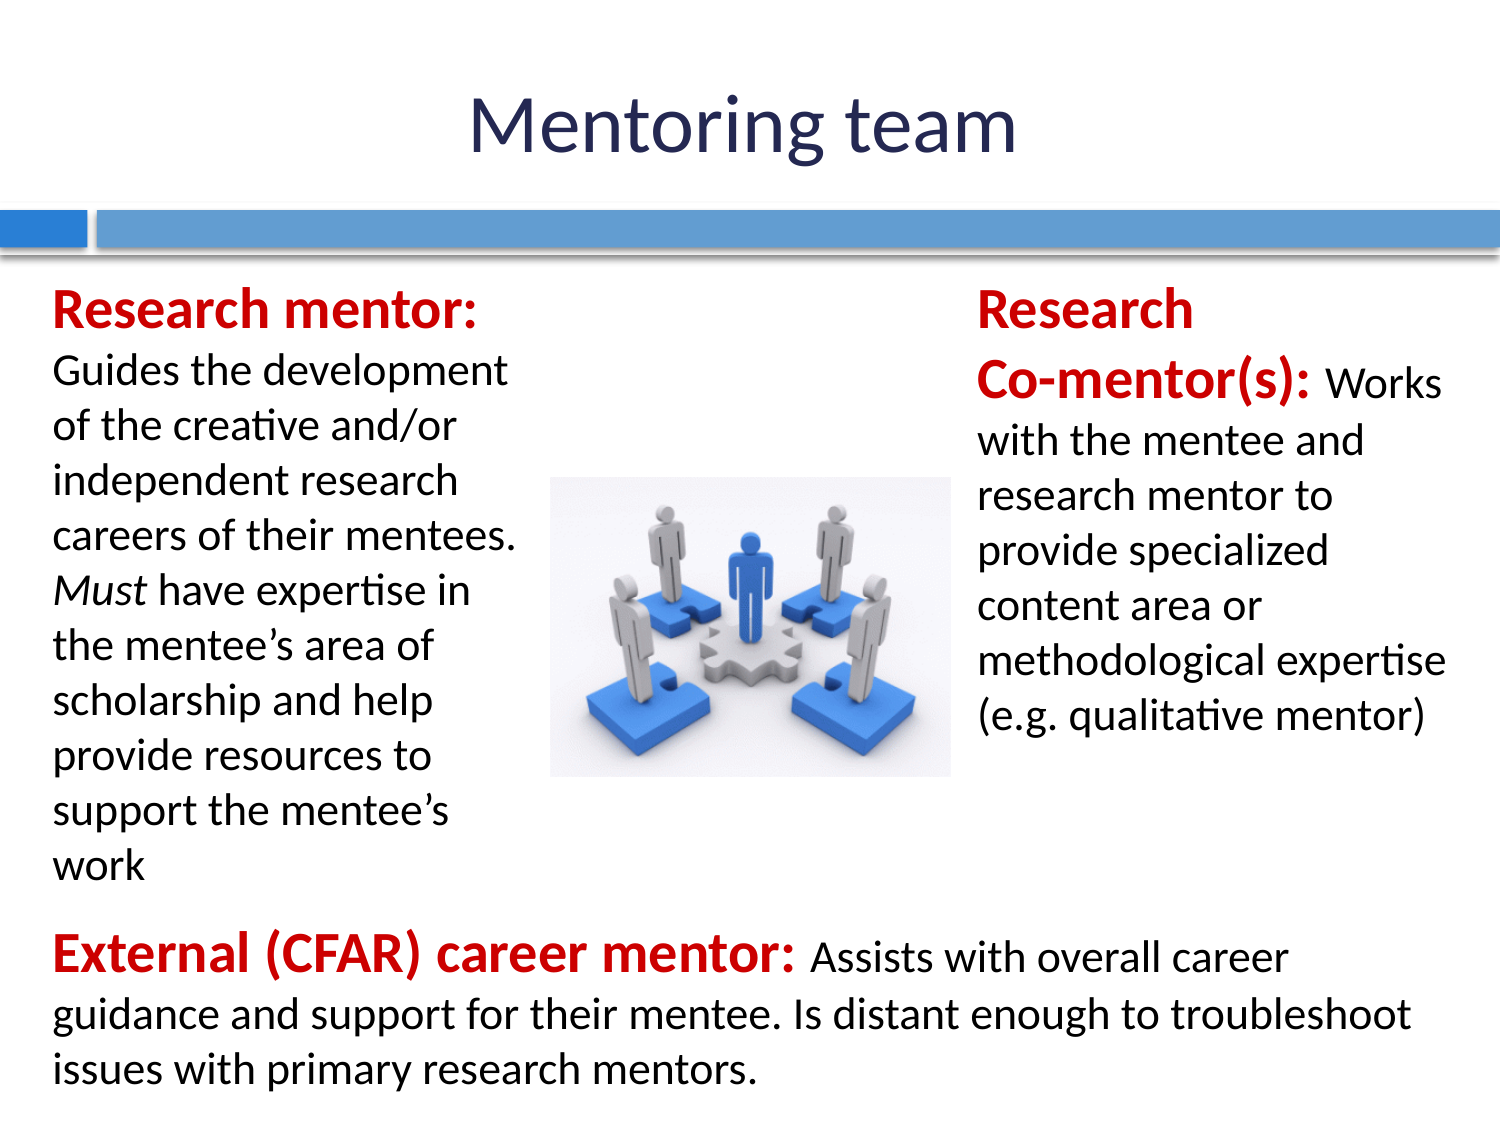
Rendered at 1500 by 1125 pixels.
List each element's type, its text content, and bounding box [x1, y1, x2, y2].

text_box Research mentor: Guides the development of the creative and/or independent research careers of their mentees. Must have expertise in the mentee’s area of scholarship and help provide resources to support the mentee’s work [37, 262, 550, 897]
text_box Research Co-mentor(s): Works with the mentee and research mentor to provide specialized content area or methodological expertise (e.g. qualitative mentor) [962, 262, 1475, 747]
picture [550, 476, 951, 778]
title Mentoring team [75, 37, 1413, 200]
text_box External (CFAR) career mentor: Assists with overall career guidance and support for their mentee. Is distant enough to troubleshoot issues with primary research mentors. [37, 906, 1438, 1101]
